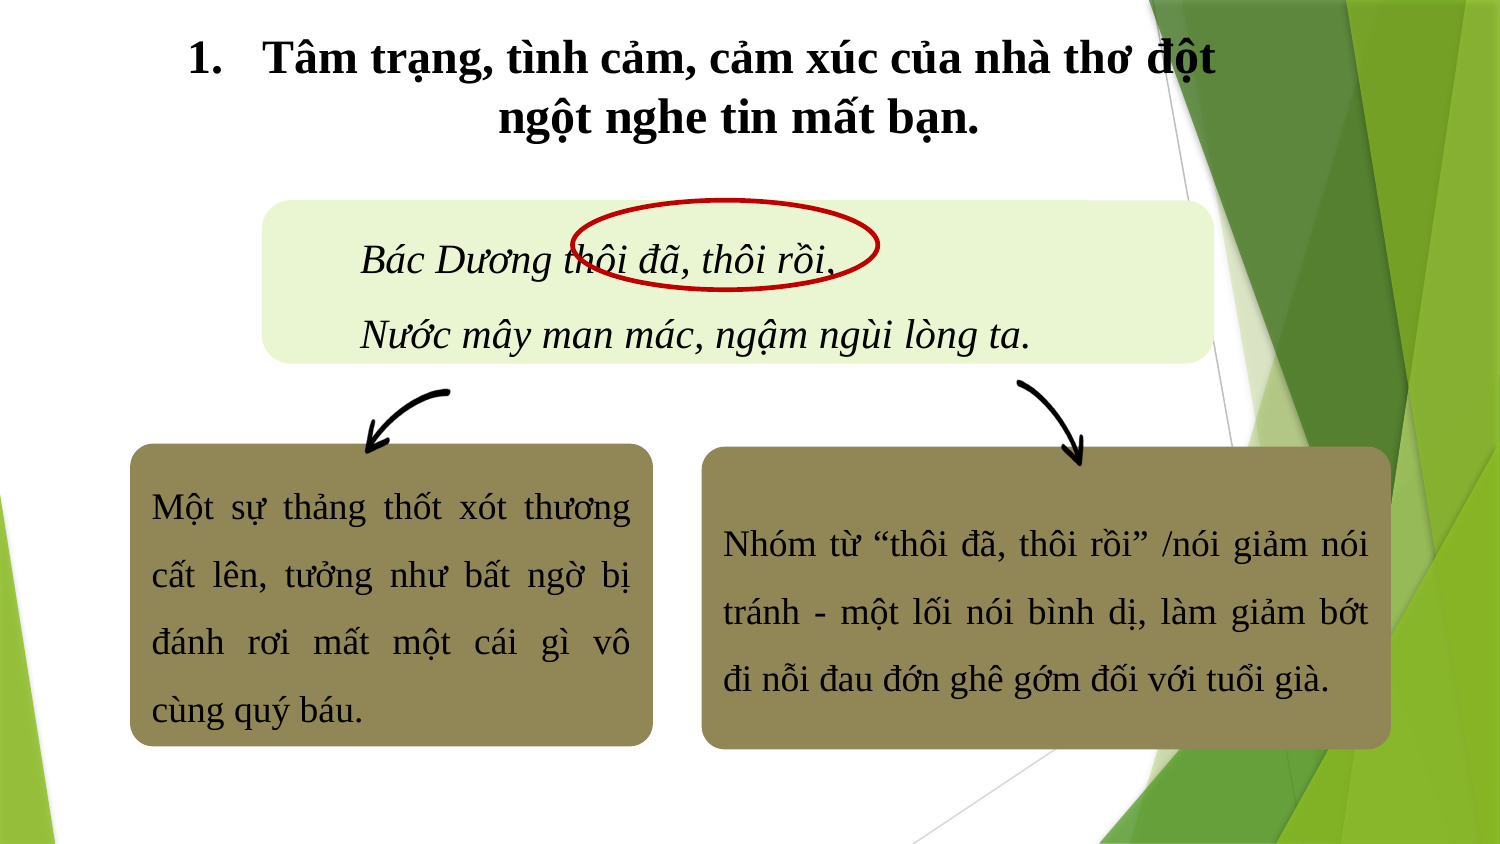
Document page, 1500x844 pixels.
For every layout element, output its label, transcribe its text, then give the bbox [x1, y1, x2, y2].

picture [343, 361, 472, 482]
text_box Tâm trạng, tình cảm, cảm xúc của nhà thơ đột ngột nghe tin mất bạn. [171, 0, 1233, 202]
picture [983, 359, 1115, 487]
text_box Nhóm từ “thôi đã, thôi rồi” /nói giảm nói tránh - một lối nói bình dị, làm giảm bớt đi nỗi đau đớn ghê gớm đối với tuổi già. [700, 445, 1393, 751]
text_box Bác Dương thôi đã, thôi rồi, Nước mây man mác, ngậm ngùi lòng ta. [260, 202, 1216, 366]
text_box Một sự thảng thốt xót thương cất lên, tưởng như bất ngờ bị đánh rơi mất một cái gì vô cùng quý báu. [128, 442, 655, 748]
text_box [570, 202, 880, 292]
